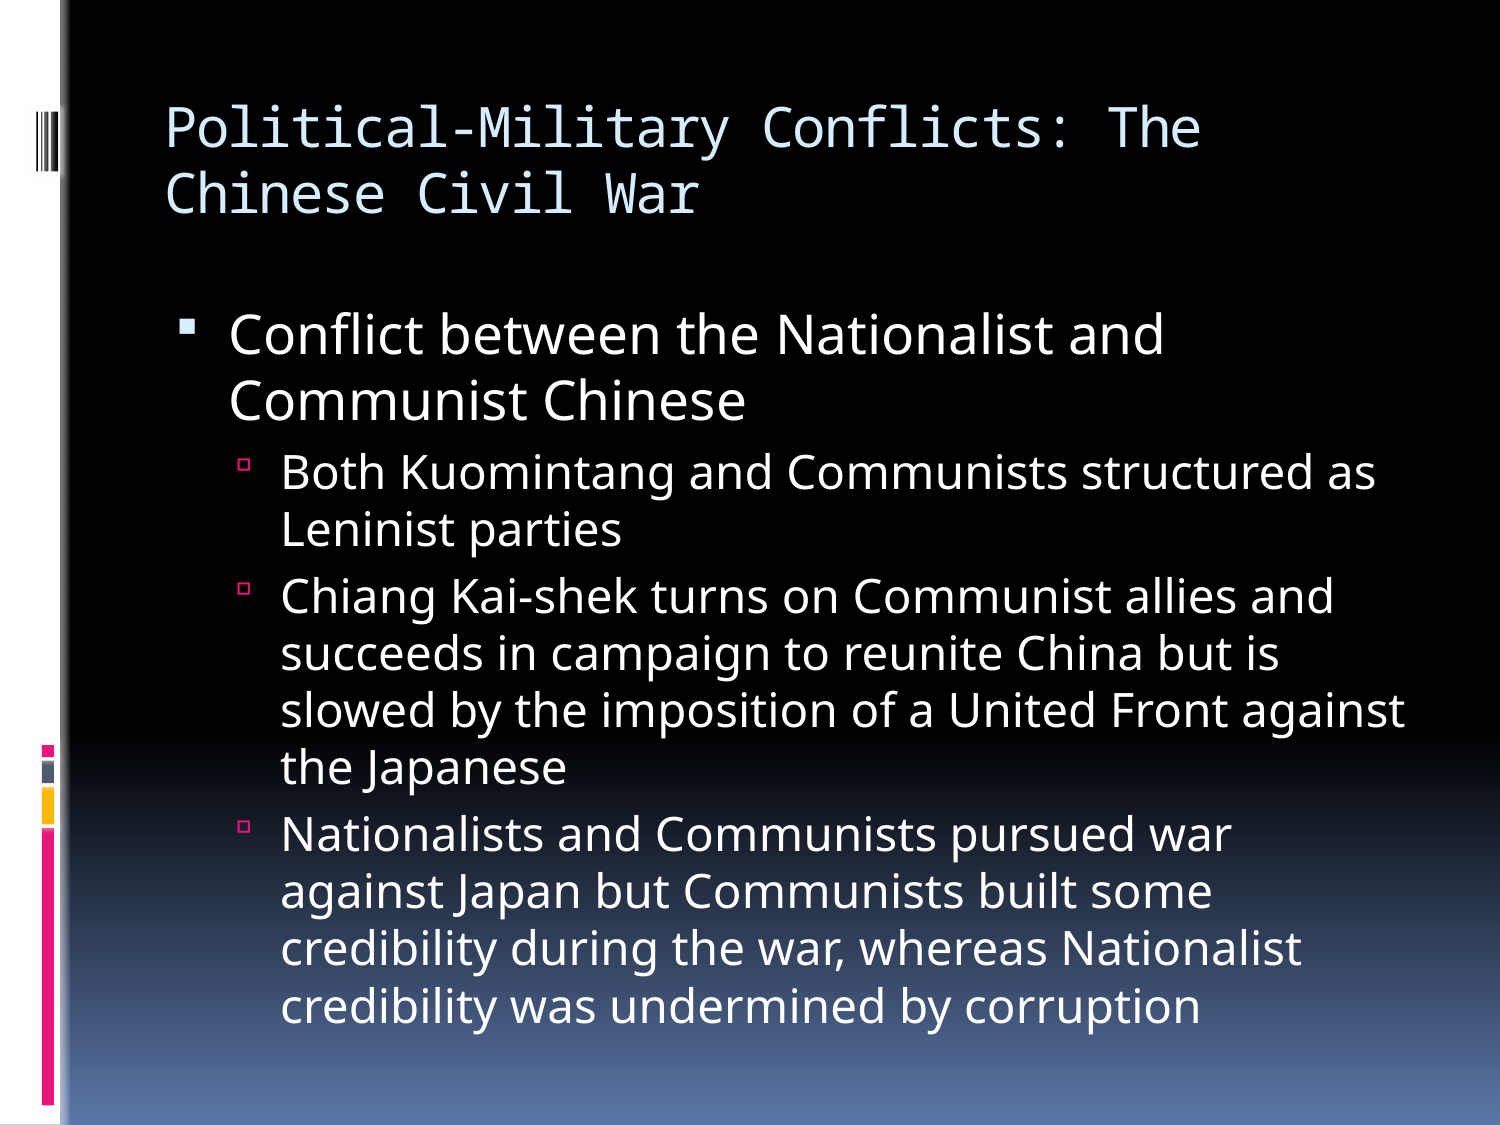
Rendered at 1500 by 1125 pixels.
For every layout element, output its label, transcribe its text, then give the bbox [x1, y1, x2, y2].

title Political-Military Conflicts: The Chinese Civil War [150, 83, 1425, 234]
list Conflict between the Nationalist and Communist Chinese Both Kuomintang and Communists structured as Leninist parties Chiang Kai-shek turns on Communist allies and succeeds in campaign to reunite China but is slowed by the imposition of a United Front against the Japanese Nationalists and Communists pursued war against Japan but Communists built some credibility during the war, whereas Nationalist credibility was undermined by corruption [150, 292, 1425, 1043]
